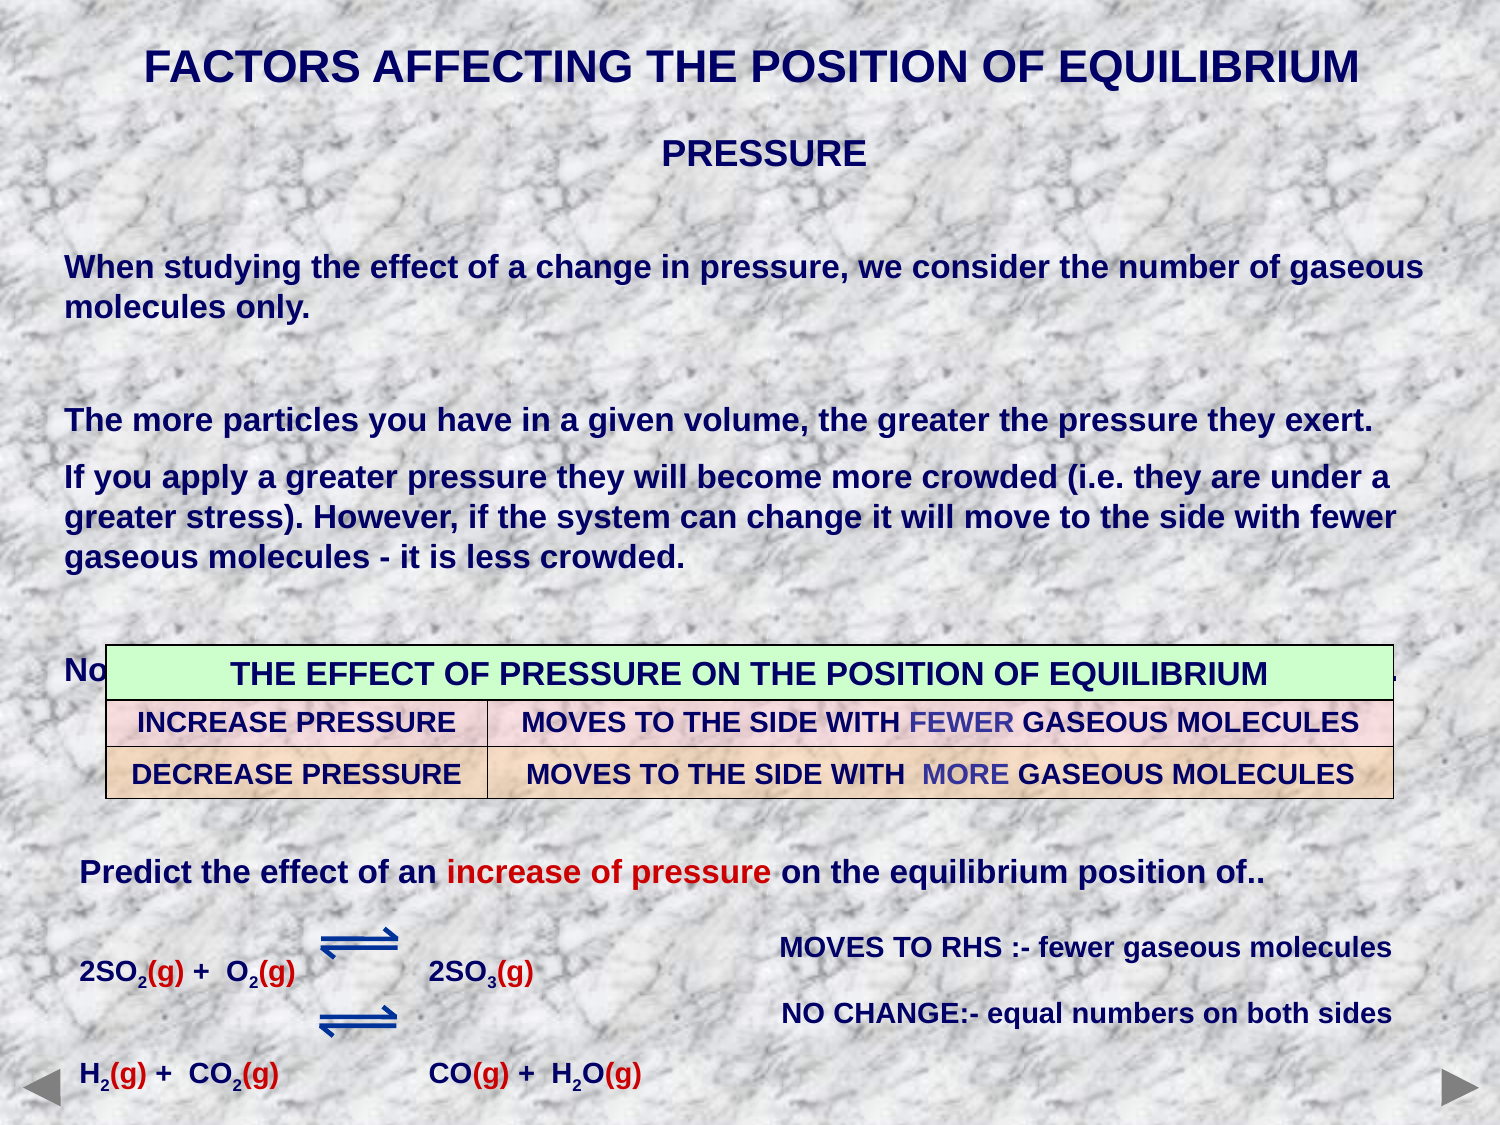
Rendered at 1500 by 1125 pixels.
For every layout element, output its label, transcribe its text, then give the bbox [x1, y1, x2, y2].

picture [0, 0, 1500, 1125]
text_box [1420, 1056, 1496, 1121]
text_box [319, 932, 399, 954]
text_box PRESSURE When studying the effect of a change in pressure, we consider the number of gaseous molecules only. The more particles you have in a given volume, the greater the pressure they exert. If you apply a greater pressure they will become more crowded (i.e. they are under a greater stress). However, if the system can change it will move to the side with fewer gaseous molecules - it is less crowded. No change occurs when equal numbers of gaseous molecules appear on both sides. [49, 121, 1480, 696]
text_box MOVES TO RHS :- fewer gaseous molecules [764, 921, 1448, 971]
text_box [105, 645, 1394, 799]
text_box Predict the effect of an increase of pressure on the equilibrium position of.. 2SO2(g) + O2(g) 2SO3(g) H2(g) + CO2(g) CO(g) + H2O(g) [64, 842, 1480, 1102]
text_box FACTORS AFFECTING THE POSITION OF EQUILIBRIUM [95, 29, 1409, 100]
text_box NO CHANGE:- equal numbers on both sides [766, 987, 1450, 1037]
text_box [22, 1056, 80, 1121]
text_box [318, 1010, 398, 1032]
